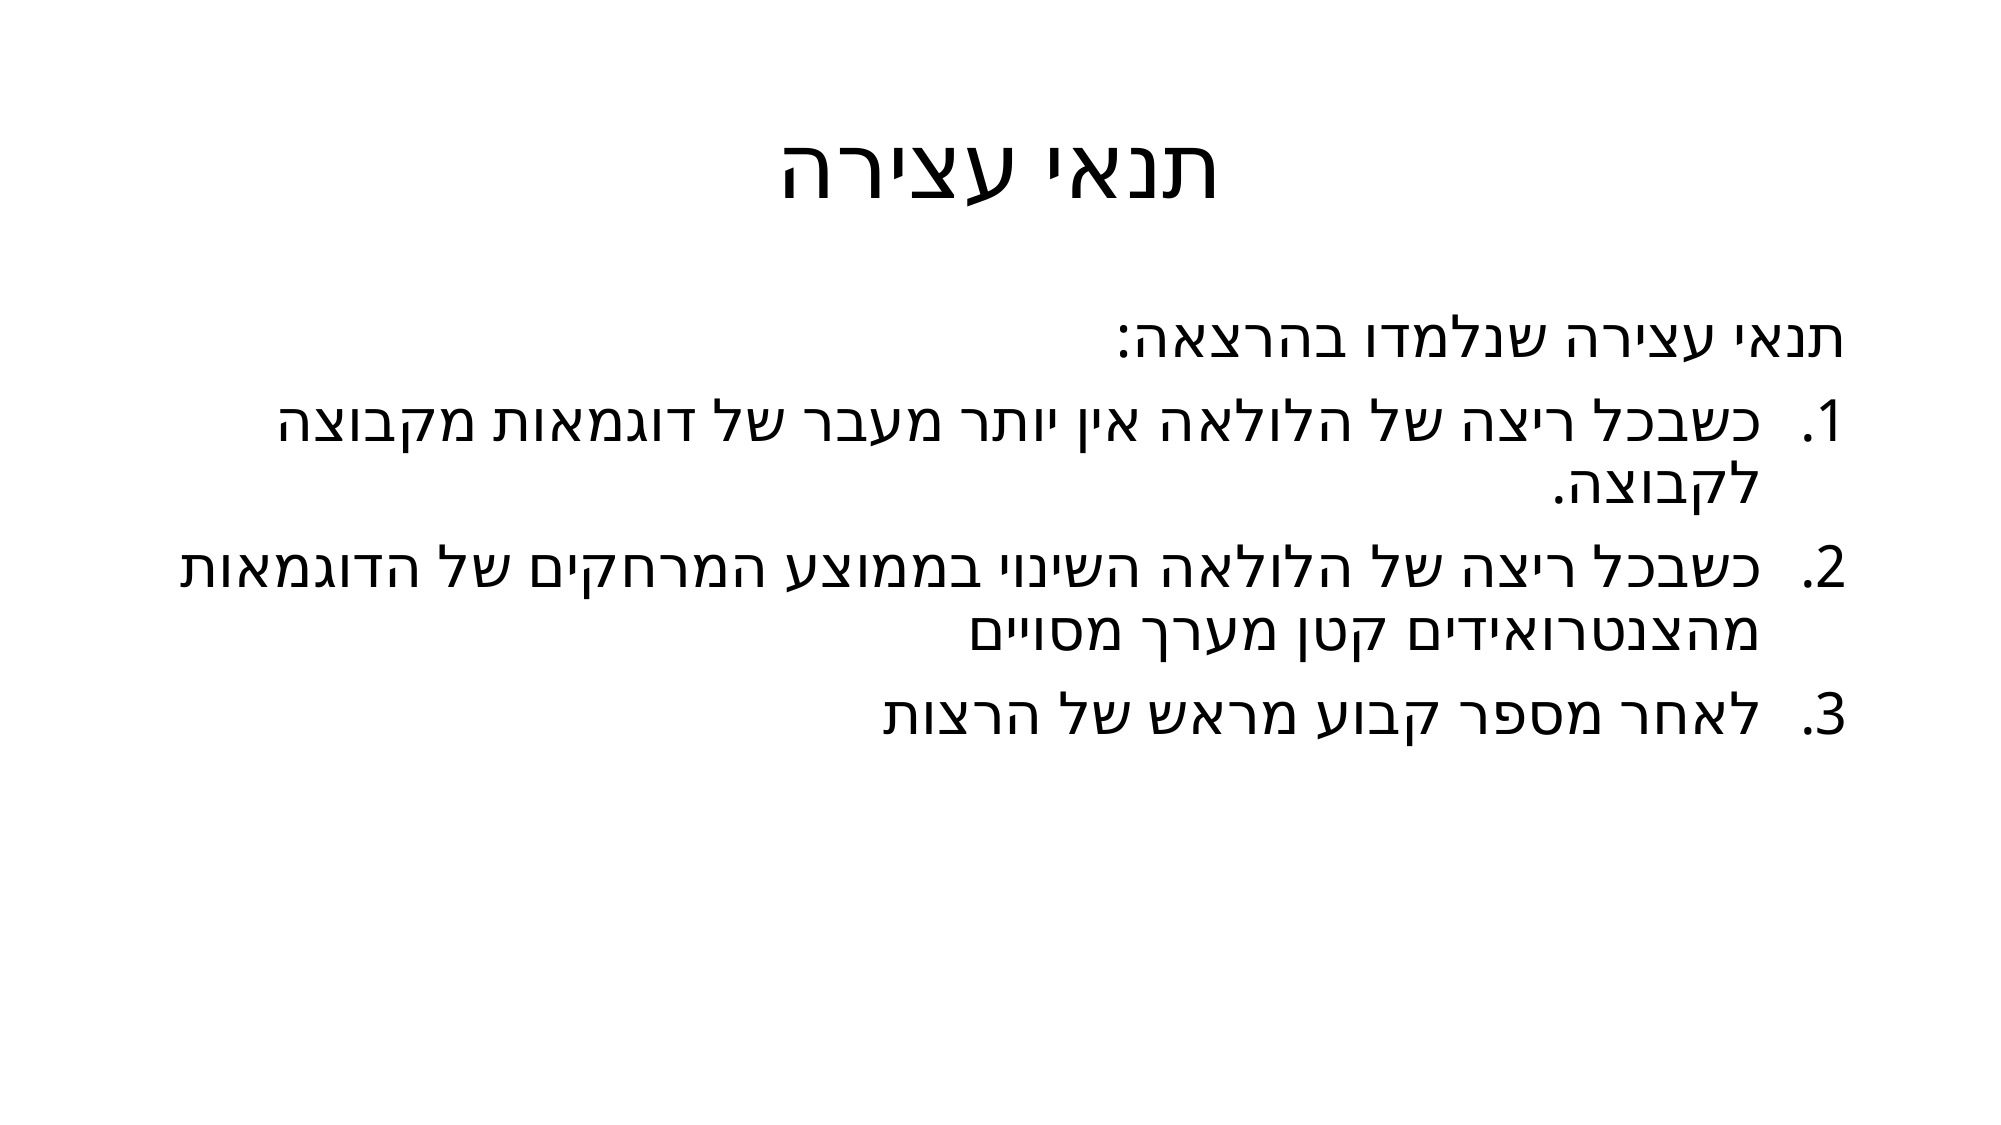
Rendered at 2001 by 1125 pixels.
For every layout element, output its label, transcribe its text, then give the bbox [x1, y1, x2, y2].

title תנאי עצירה [137, 59, 1863, 278]
list תנאי עצירה שנלמדו בהרצאה: כשבכל ריצה של הלולאה אין יותר מעבר של דוגמאות מקבוצה לקבוצה. כשבכל ריצה של הלולאה השינוי בממוצע המרחקים של הדוגמאות מהצנטרואידים קטן מערך מסויים לאחר מספר קבוע מראש של הרצות [137, 299, 1863, 1014]
